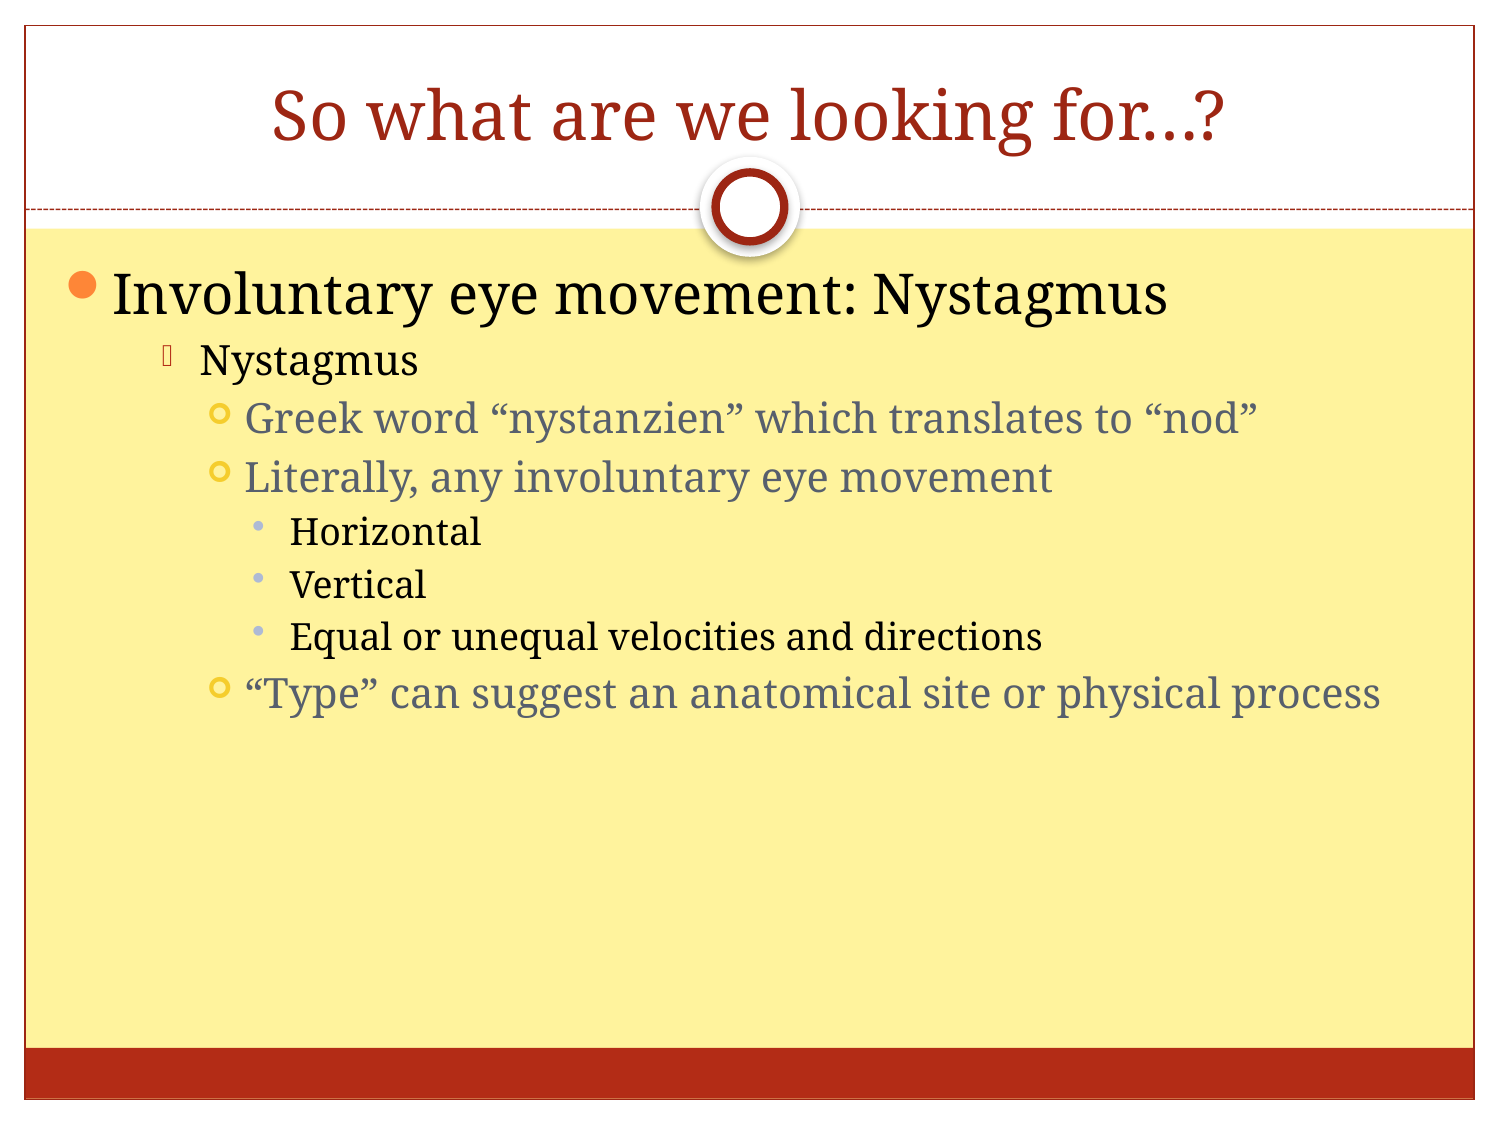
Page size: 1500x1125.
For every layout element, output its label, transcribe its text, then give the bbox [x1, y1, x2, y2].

list Involuntary eye movement: Nystagmus Nystagmus Greek word “nystanzien” which translates to “nod” Literally, any involuntary eye movement Horizontal Vertical Equal or unequal velocities and directions “Type” can suggest an anatomical site or physical process [49, 250, 1445, 1001]
title So what are we looking for…? [49, 37, 1450, 163]
